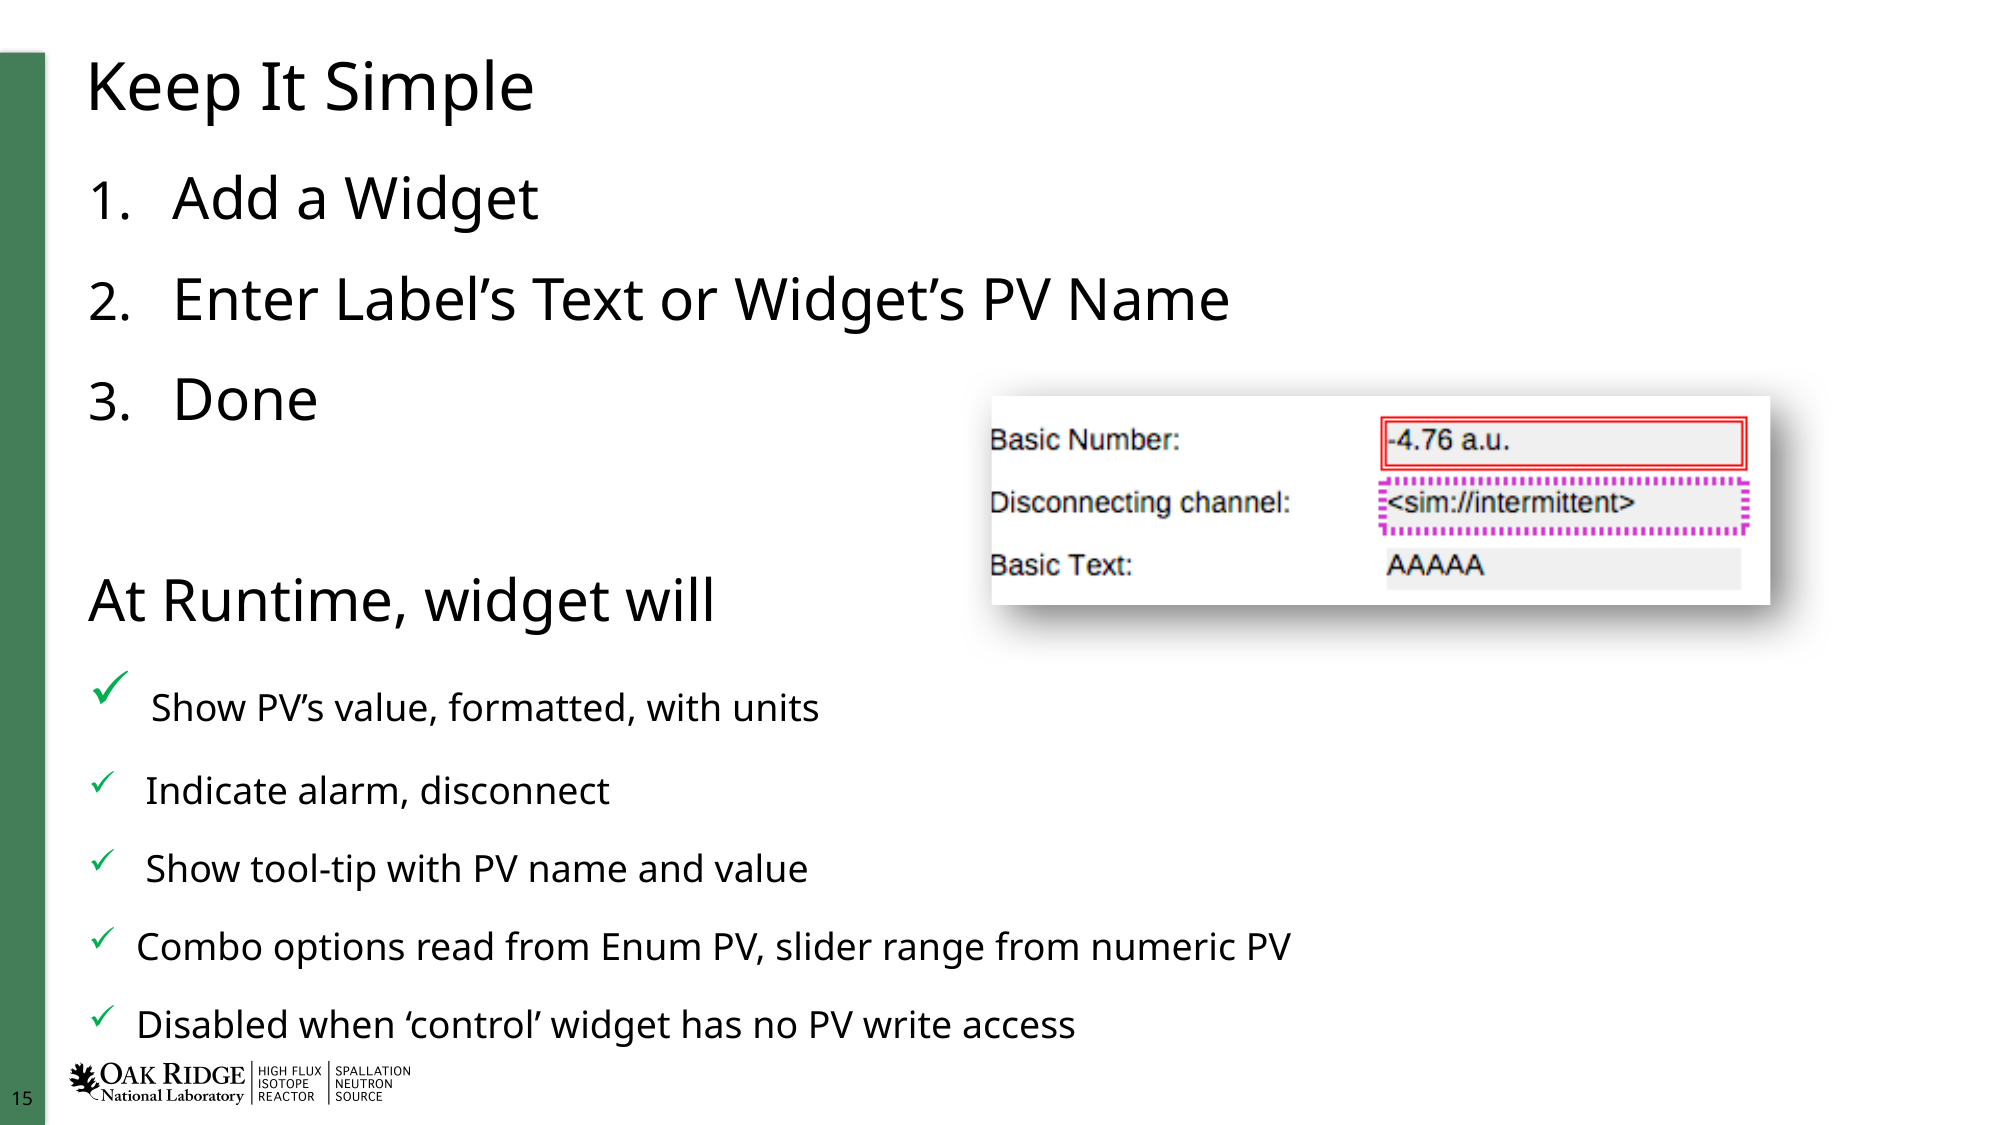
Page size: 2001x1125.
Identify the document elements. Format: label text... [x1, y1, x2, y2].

picture [66, 1058, 413, 1108]
picture [991, 396, 1771, 605]
title Keep It Simple [70, 44, 1946, 134]
list Add a Widget Enter Label’s Text or Widget’s PV Name Done At Runtime, widget will Show PV’s value, formatted, with units Indicate alarm, disconnect Show tool-tip with PV name and value Combo options read from Enum PV, slider range from numeric PV Disabled when ‘control’ widget has no PV write access [73, 161, 1988, 1048]
